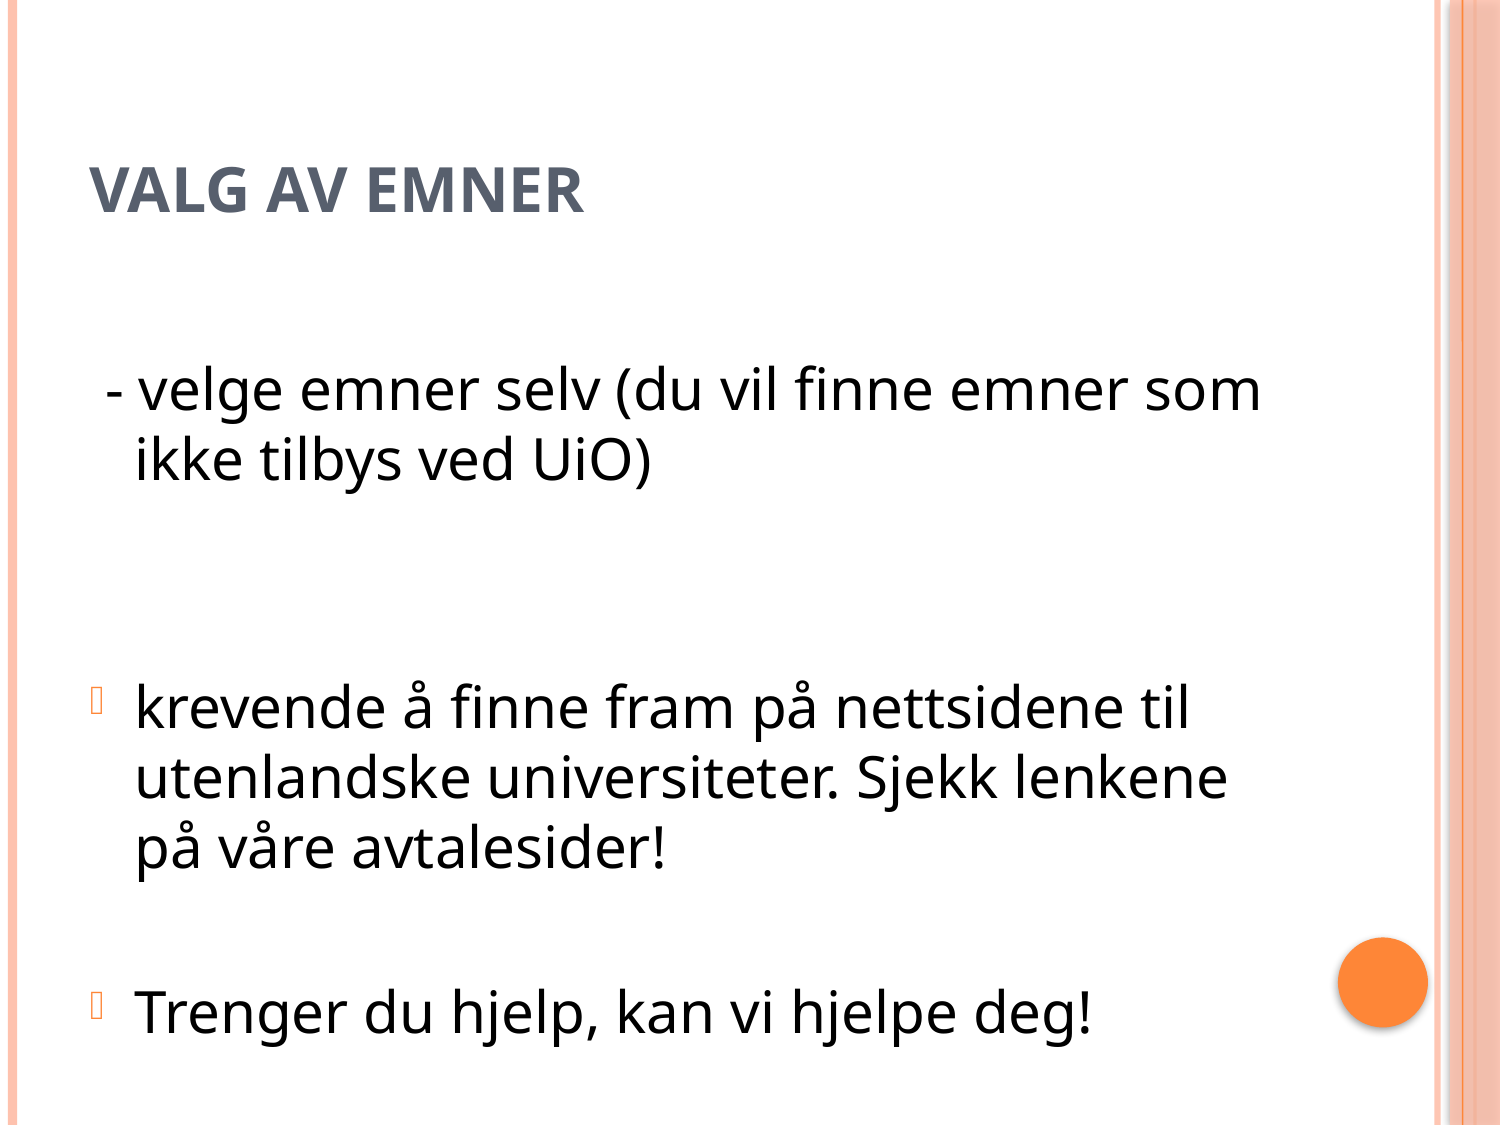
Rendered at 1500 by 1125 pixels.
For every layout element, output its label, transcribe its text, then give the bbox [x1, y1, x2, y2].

list - velge emner selv (du vil finne emner som ikke tilbys ved UiO) krevende å finne fram på nettsidene til utenlandske universiteter. Sjekk lenkene på våre avtalesider! Trenger du hjelp, kan vi hjelpe deg! [75, 262, 1300, 1062]
title Valg av emner [75, 45, 1300, 233]
